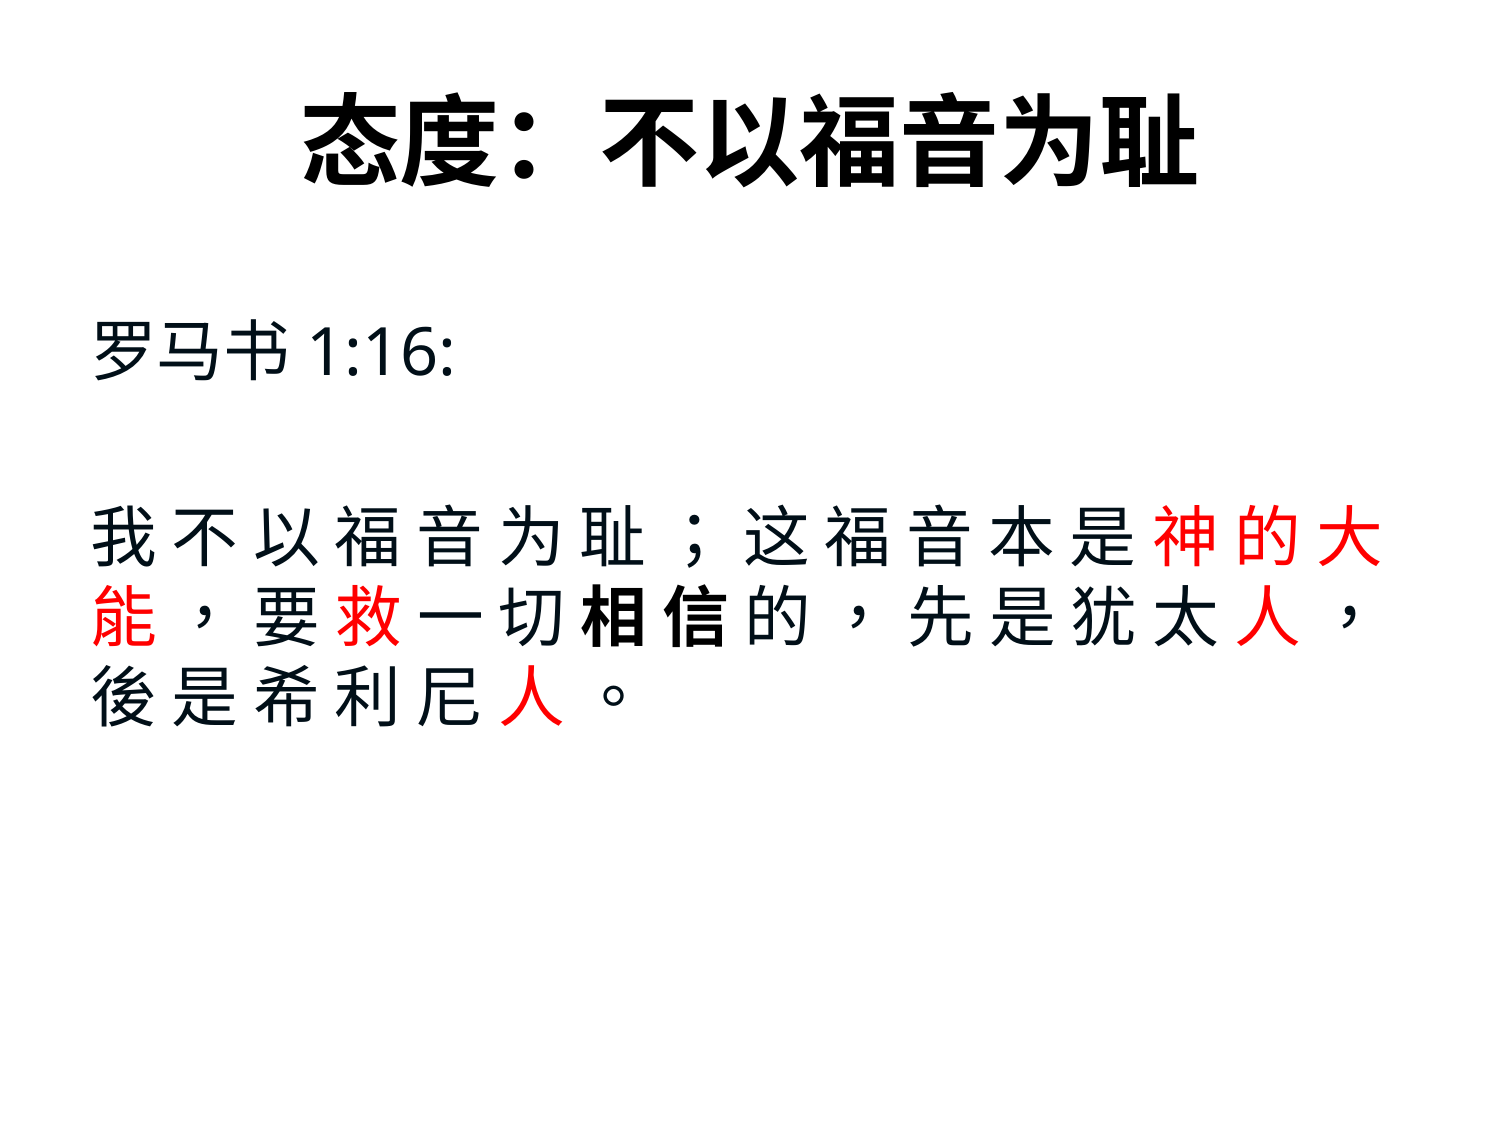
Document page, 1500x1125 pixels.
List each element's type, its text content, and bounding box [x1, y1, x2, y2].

title 态度：不以福音为耻 [75, 45, 1425, 233]
list 罗马书1:16: 我 不 以 福 音 为 耻 ； 这 福 音 本 是 神 的 大 能 ， 要 救 一 切 相 信 的 ， 先 是 犹 太 人 ， 後 是 希 利 尼 人 。 [75, 300, 1425, 1044]
